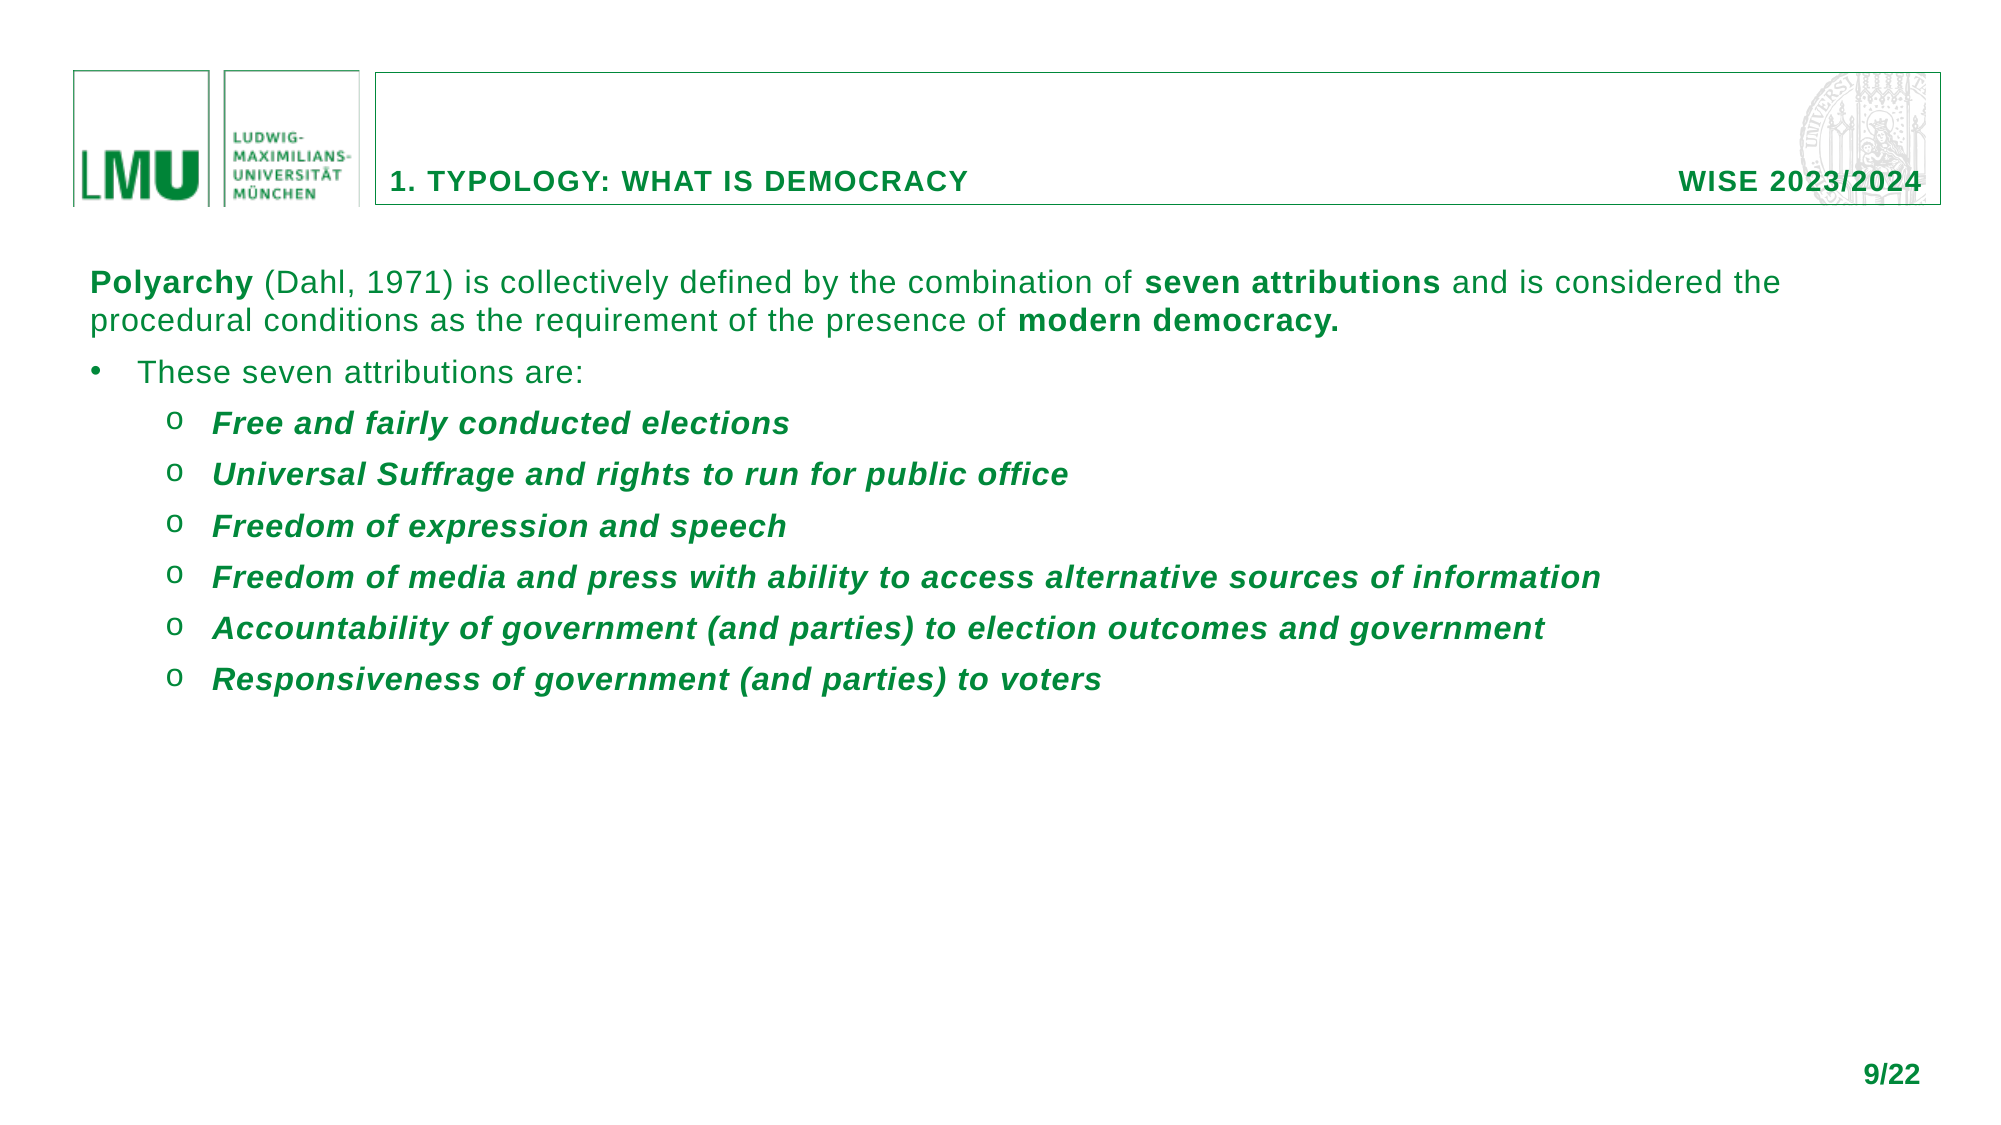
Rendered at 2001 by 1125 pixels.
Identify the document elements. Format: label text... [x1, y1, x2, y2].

text_box 9/22 [1863, 1038, 1961, 1091]
list 1. Typology: what Is democracy wise 2023/2024 [375, 72, 1941, 205]
text_box Polyarchy (Dahl, 1971) is collectively defined by the combination of seven attributions and is considered the procedural conditions as the requirement of the presence of modern democracy. These seven attributions are: Free and fairly conducted elections Universal Suffrage and rights to run for public office Freedom of expression and speech Freedom of media and press with ability to access alternative sources of information Accountability of government (and parties) to election outcomes and government Responsiveness of government (and parties) to voters [75, 253, 1925, 705]
